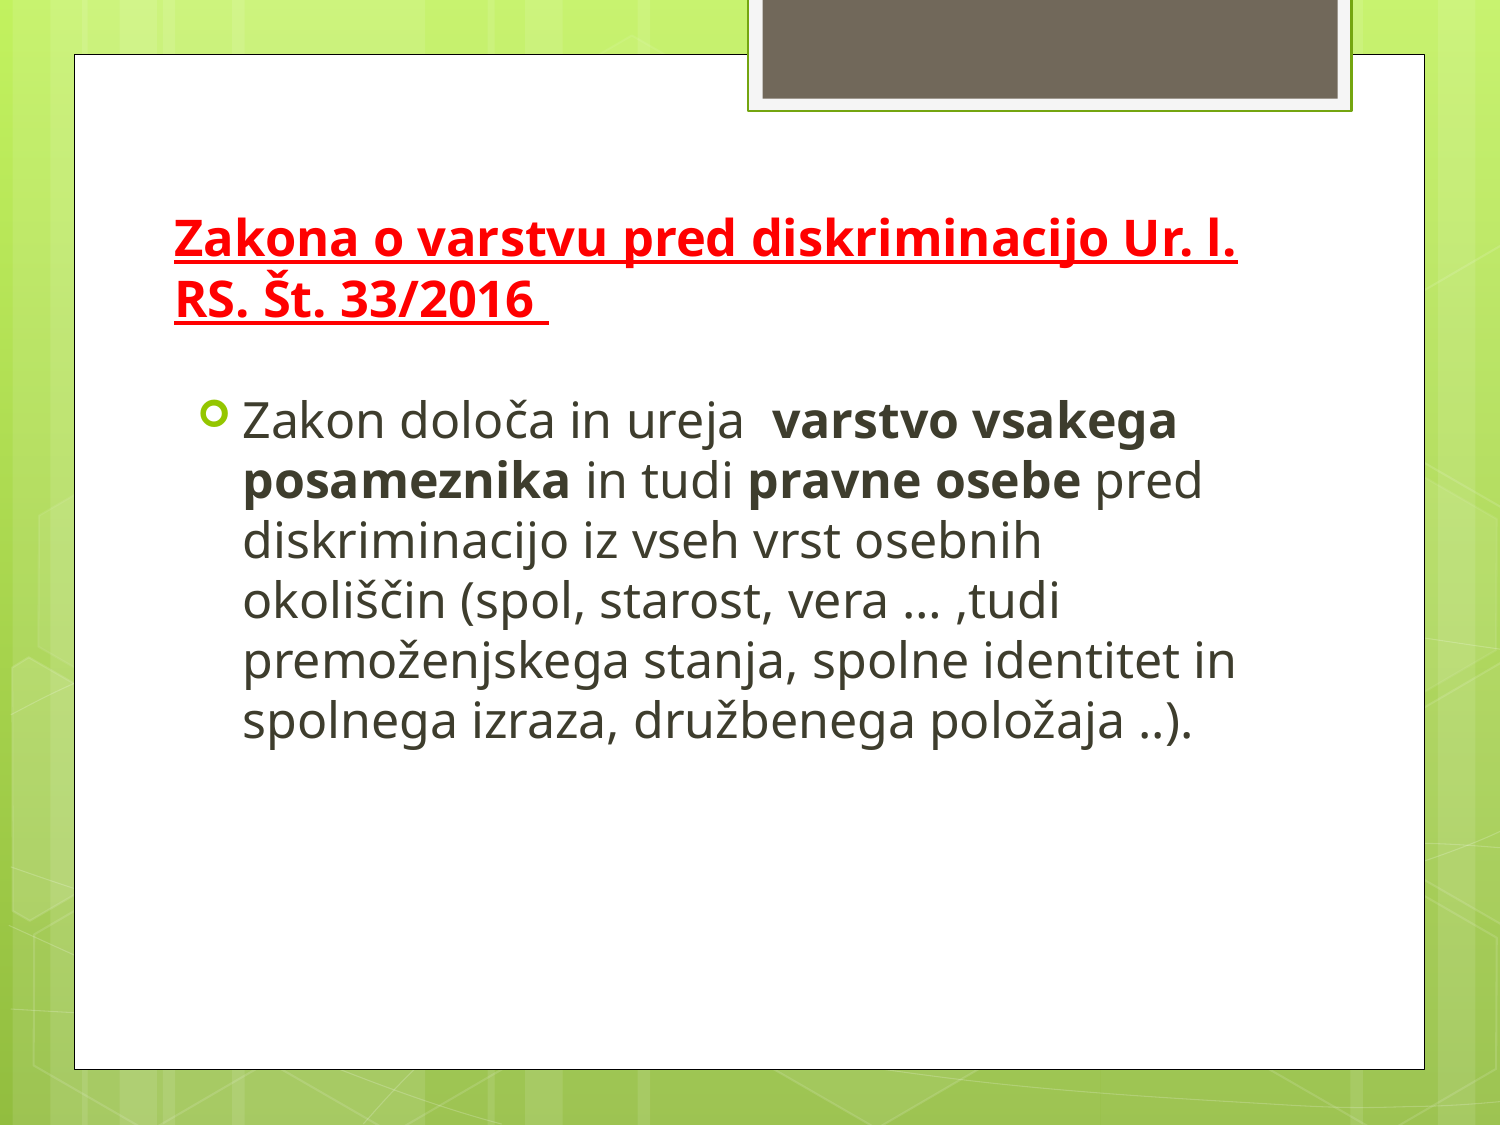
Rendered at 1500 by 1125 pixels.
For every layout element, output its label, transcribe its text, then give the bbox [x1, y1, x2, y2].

list Zakon določa in ureja varstvo vsakega posameznika in tudi pravne osebe pred diskriminacijo iz vseh vrst osebnih okoliščin (spol, starost, vera … ,tudi premoženjskega stanja, spolne identitet in spolnega izraza, družbenega položaja ..). [171, 381, 1283, 957]
title Zakona o varstvu pred diskriminacijo Ur. l. RS. Št. 33/2016 [159, 137, 1312, 396]
